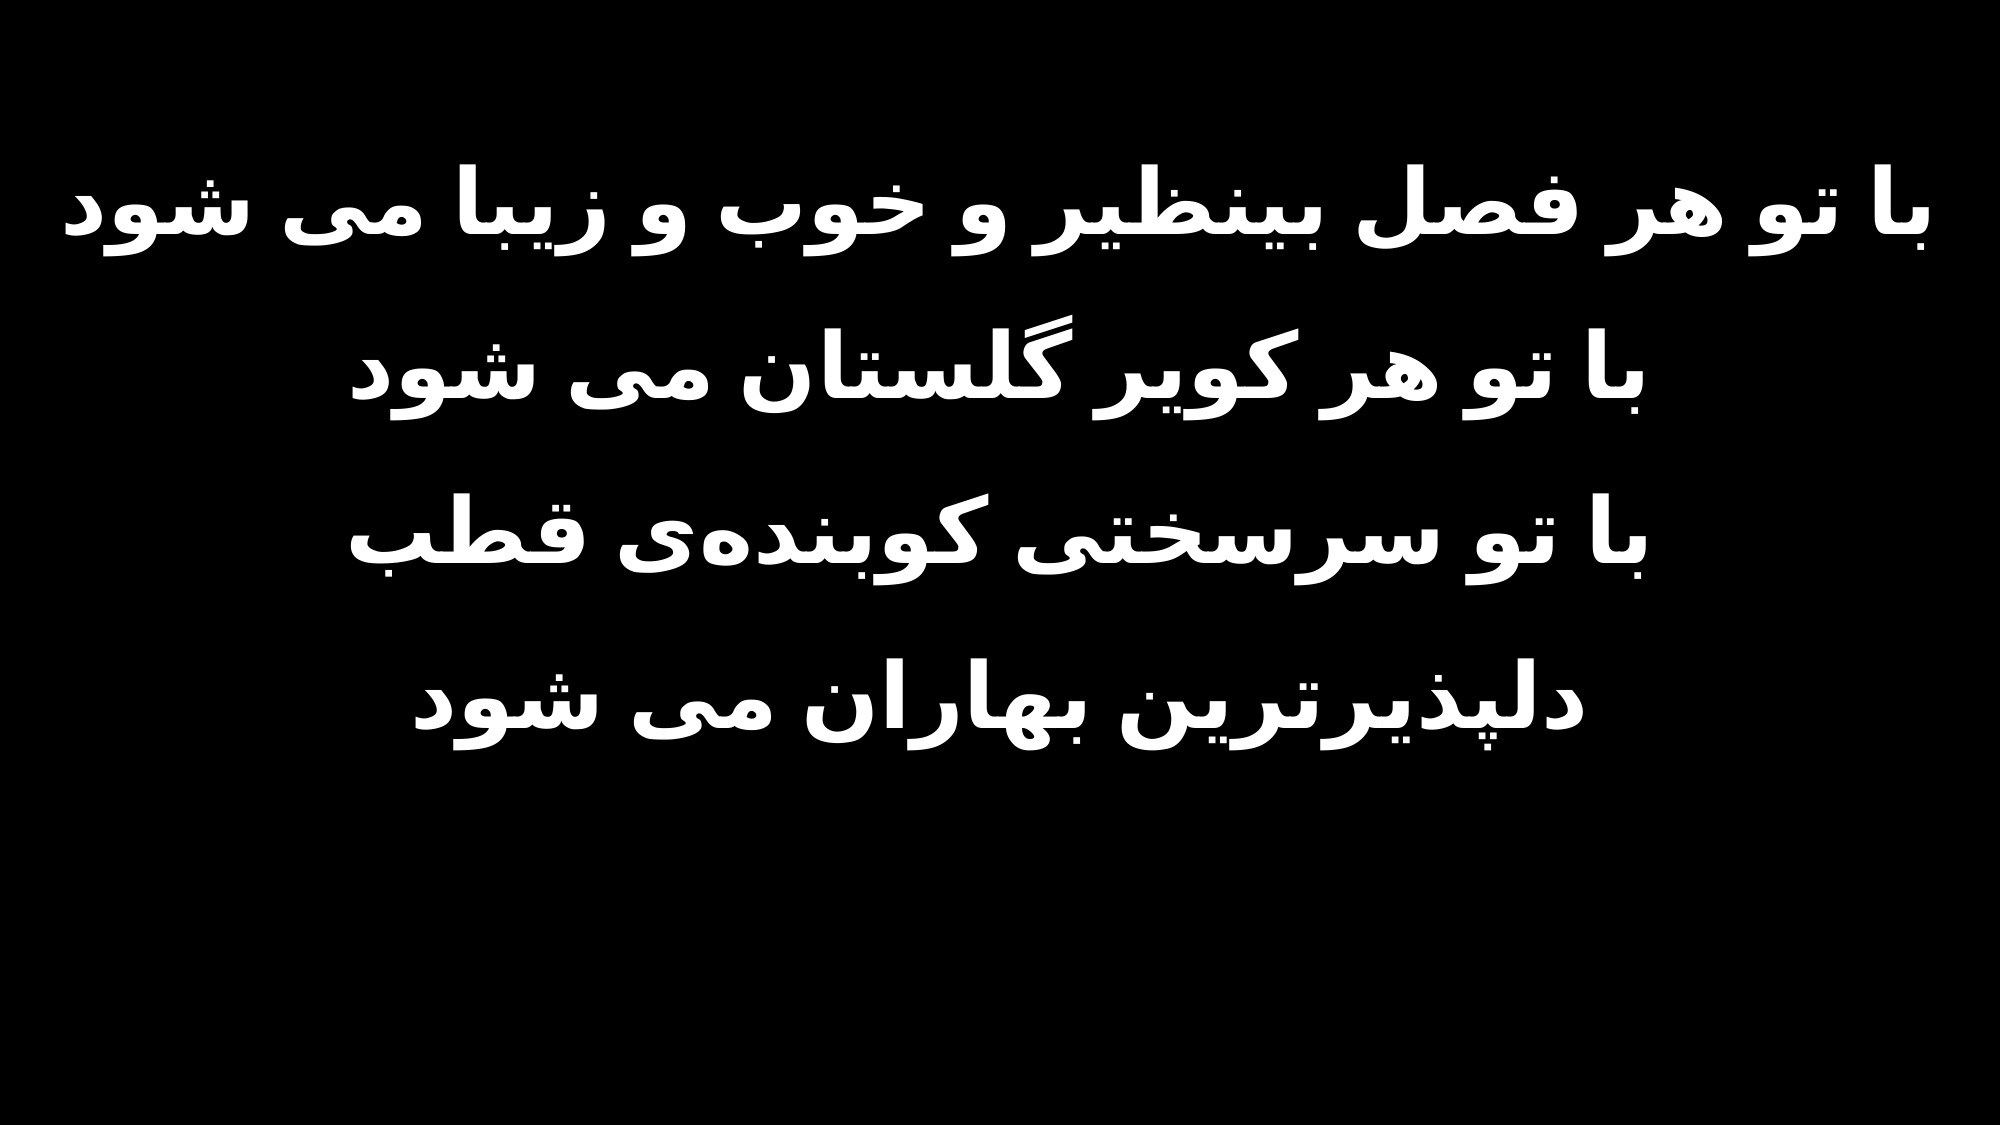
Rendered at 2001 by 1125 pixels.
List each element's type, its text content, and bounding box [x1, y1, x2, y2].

text_box با تو هر فصل بینظیر و خوب و زیبا می شود با تو هر کویر گلستان می شود با تو سرسختی کوبنده‌ی قطب دلپذیرترین بهاران می شود [0, 0, 2000, 1100]
